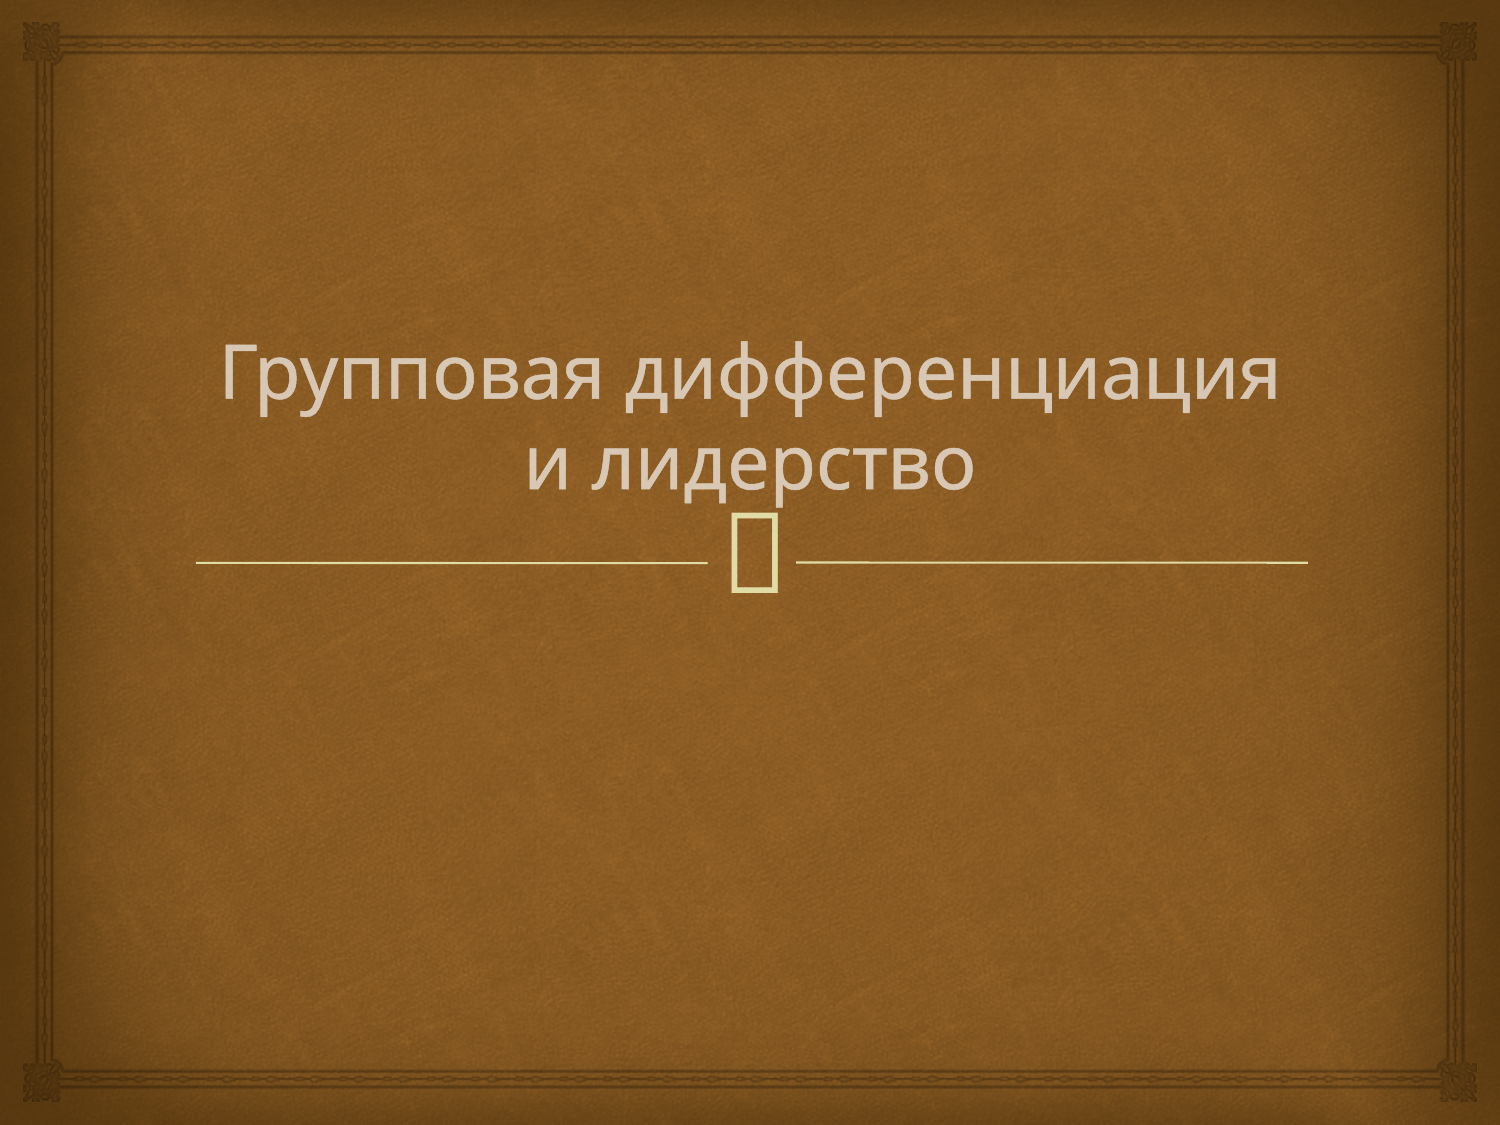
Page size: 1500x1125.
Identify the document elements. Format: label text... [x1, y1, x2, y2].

picture [0, 0, 1500, 1125]
title Групповая дифференциация и лидерство [194, 227, 1306, 512]
